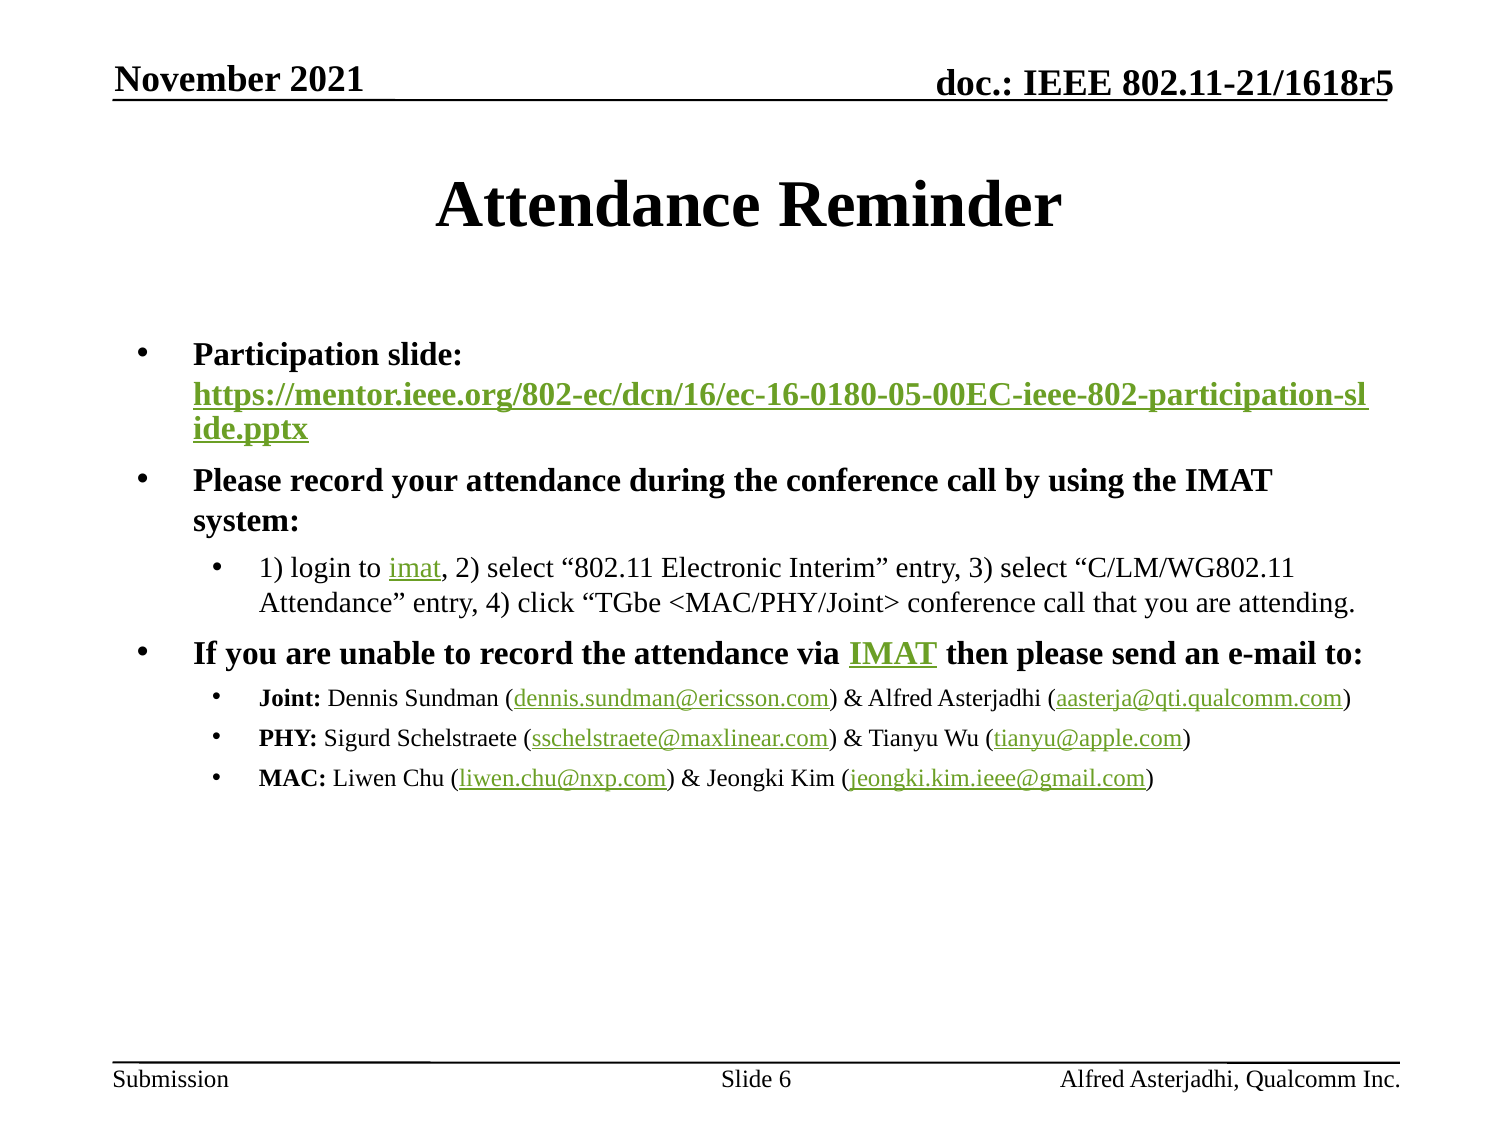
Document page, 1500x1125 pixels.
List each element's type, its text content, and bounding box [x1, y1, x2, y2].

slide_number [114, 54, 423, 100]
title Attendance Reminder [112, 112, 1388, 288]
slide_number Slide 6 [712, 1061, 800, 1123]
footer Alfred Asterjadhi, Qualcomm Inc. [878, 1061, 1402, 1093]
list Participation slide: https://mentor.ieee.org/802-ec/dcn/16/ec-16-0180-05-00EC-ieee-802-participation-slide.pptx Please record your attendance during the conference call by using the IMAT system: 1) login to imat, 2) select “802.11 Electronic Interim” entry, 3) select “C/LM/WG802.11 Attendance” entry, 4) click “TGbe <MAC/PHY/Joint> conference call that you are attending. If you are unable to record the attendance via IMAT then please send an e-mail to: Joint: Dennis Sundman (dennis.sundman@ericsson.com) & Alfred Asterjadhi (aasterja@qti.qualcomm.com) PHY: Sigurd Schelstraete (sschelstraete@maxlinear.com) & Tianyu Wu (tianyu@apple.com) MAC: Liwen Chu (liwen.chu@nxp.com) & Jeongki Kim (jeongki.kim.ieee@gmail.com) [112, 324, 1388, 1063]
